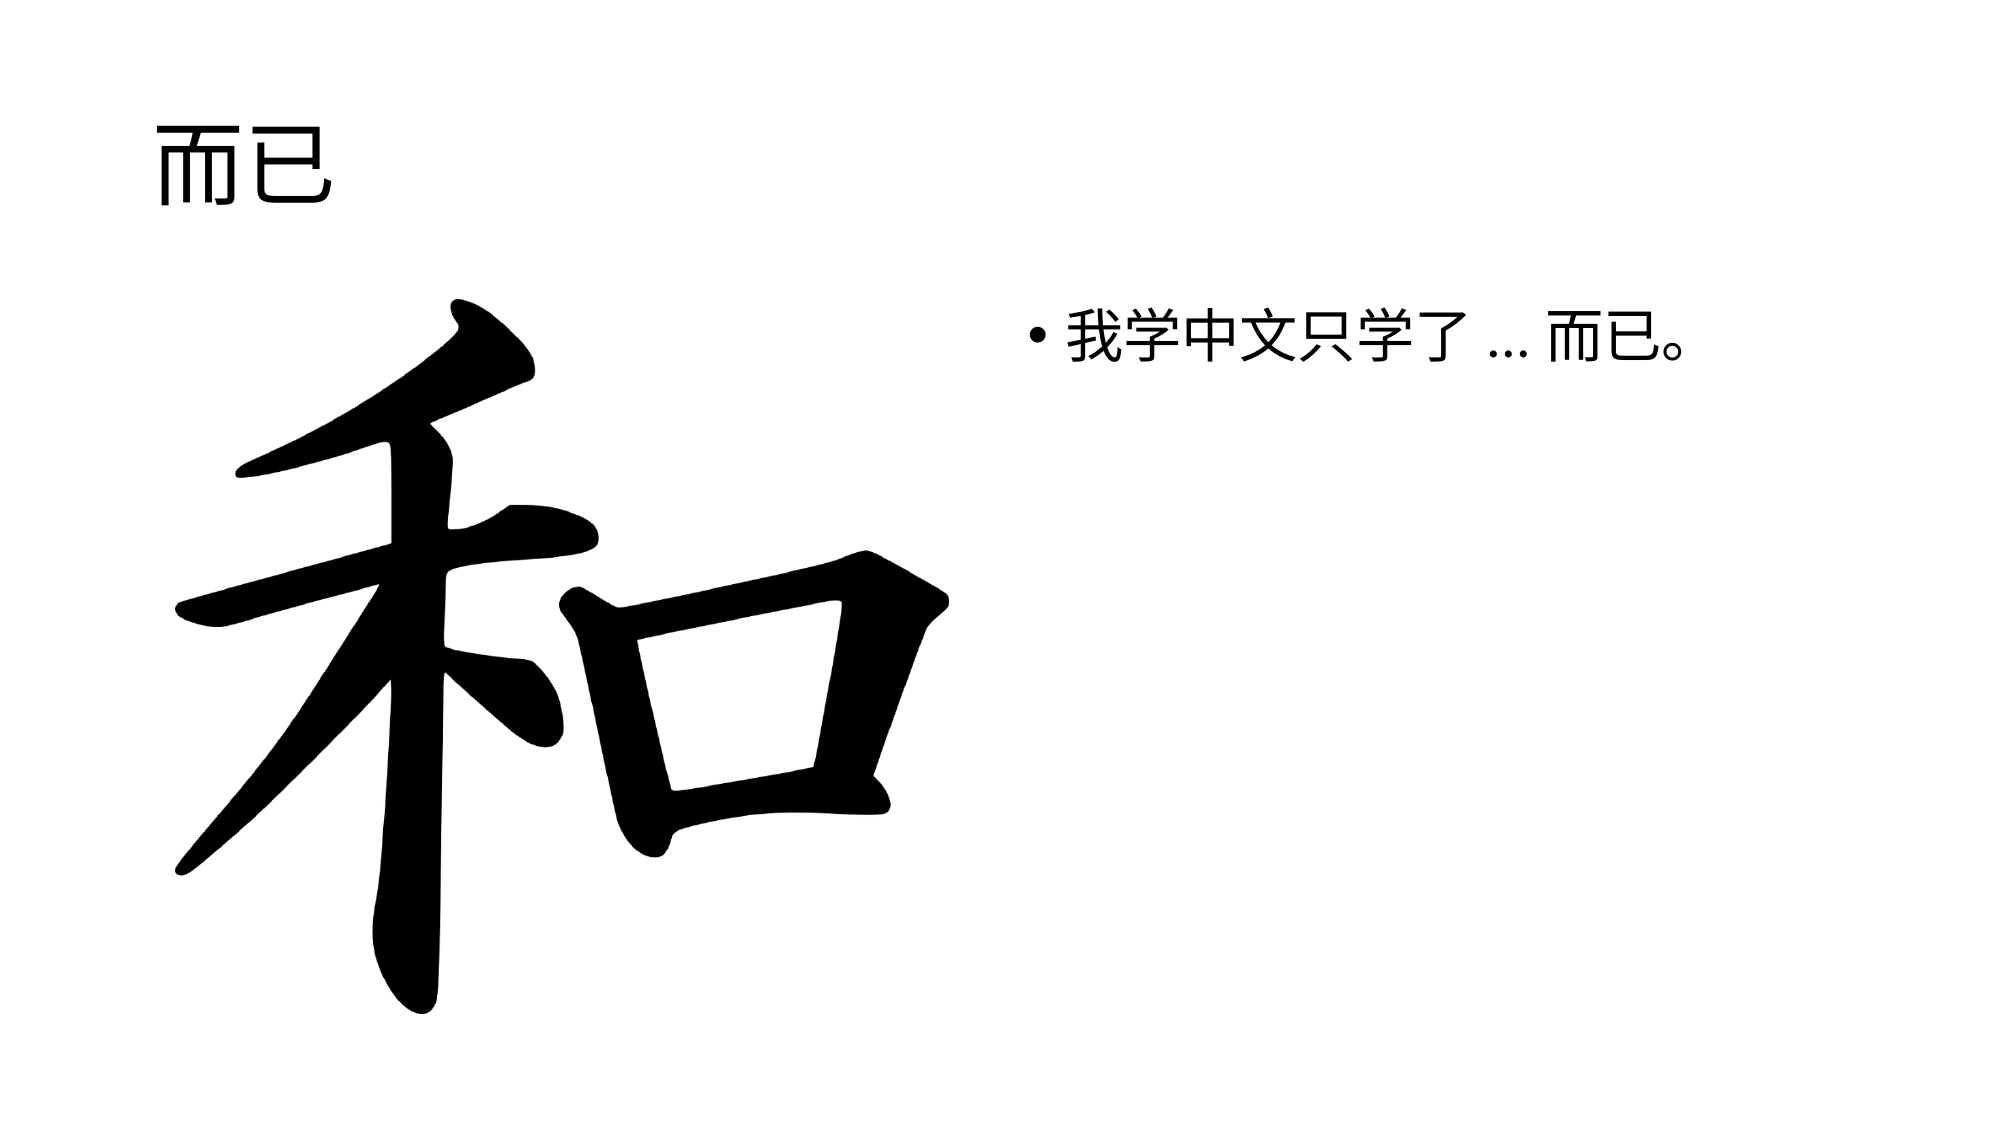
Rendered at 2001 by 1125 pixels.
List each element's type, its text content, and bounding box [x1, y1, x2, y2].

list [175, 299, 949, 1014]
title 而已 [137, 59, 1863, 278]
list 我学中文只学了...而已。 [1012, 299, 1863, 1014]
